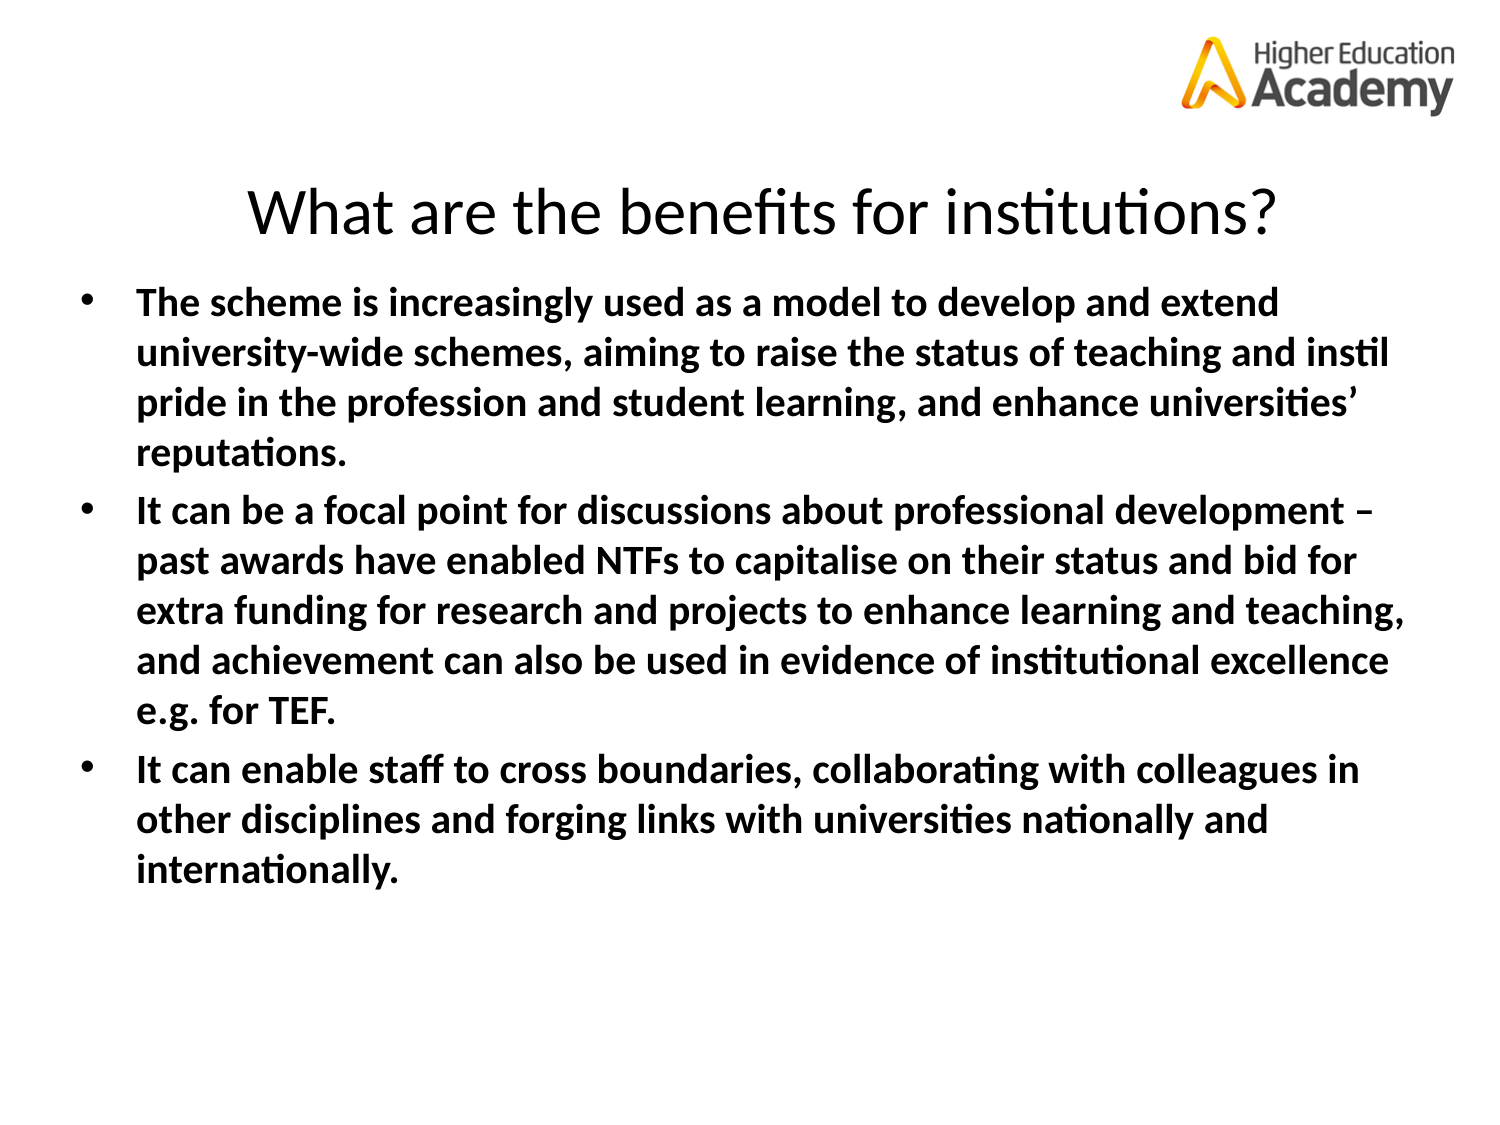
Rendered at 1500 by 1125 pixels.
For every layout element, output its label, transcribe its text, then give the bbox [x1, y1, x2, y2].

list The scheme is increasingly used as a model to develop and extend university-wide schemes, aiming to raise the status of teaching and instil pride in the profession and student learning, and enhance universities’ reputations. It can be a focal point for discussions about professional development – past awards have enabled NTFs to capitalise on their status and bid for extra funding for research and projects to enhance learning and teaching, and achievement can also be used in evidence of institutional excellence e.g. for TEF. It can enable staff to cross boundaries, collaborating with colleagues in other disciplines and forging links with universities nationally and internationally. [64, 267, 1460, 1035]
picture [1174, 30, 1460, 124]
title What are the benefits for institutions? [88, 119, 1439, 256]
